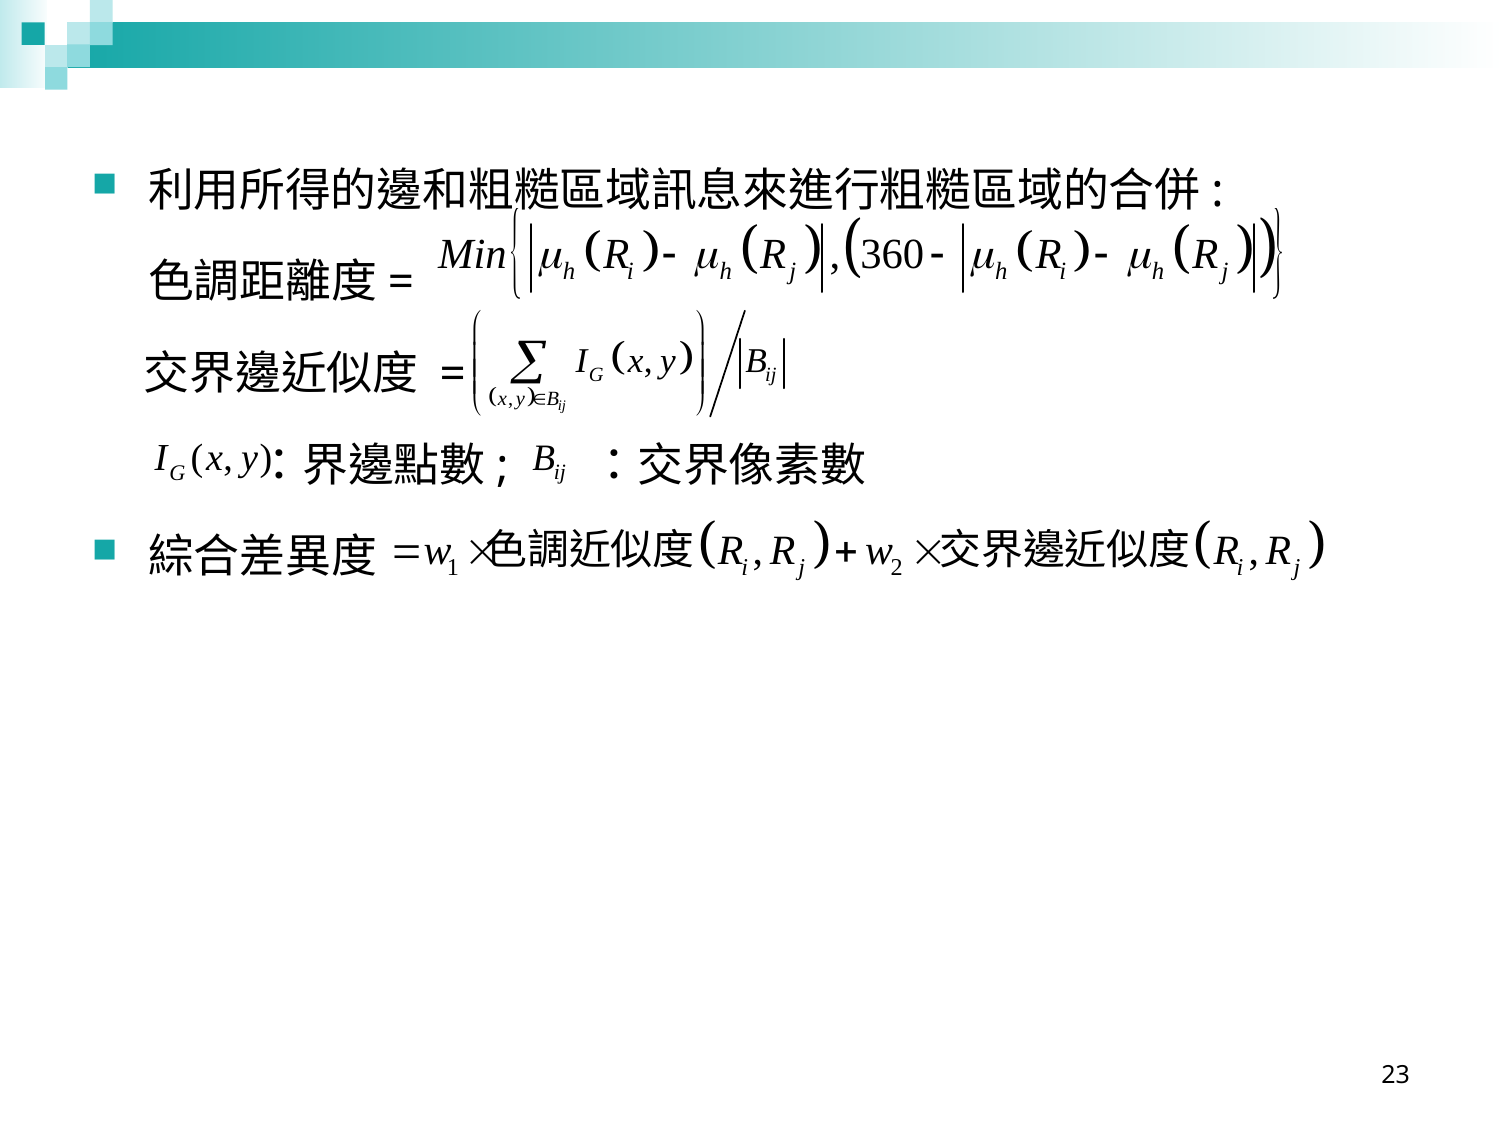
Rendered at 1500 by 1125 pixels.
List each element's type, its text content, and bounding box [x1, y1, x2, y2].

list 利用所得的邊和粗糙區域訊息來進行粗糙區域的合併: 色調距離度= 交界邊近似度 = ：界邊點數; ：交界像素數 綜合差異度 [76, 125, 1427, 1013]
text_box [147, 432, 278, 490]
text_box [525, 432, 576, 492]
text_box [383, 515, 1330, 593]
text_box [430, 207, 1299, 309]
slide_number 23 [1074, 1024, 1426, 1101]
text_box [466, 302, 794, 425]
